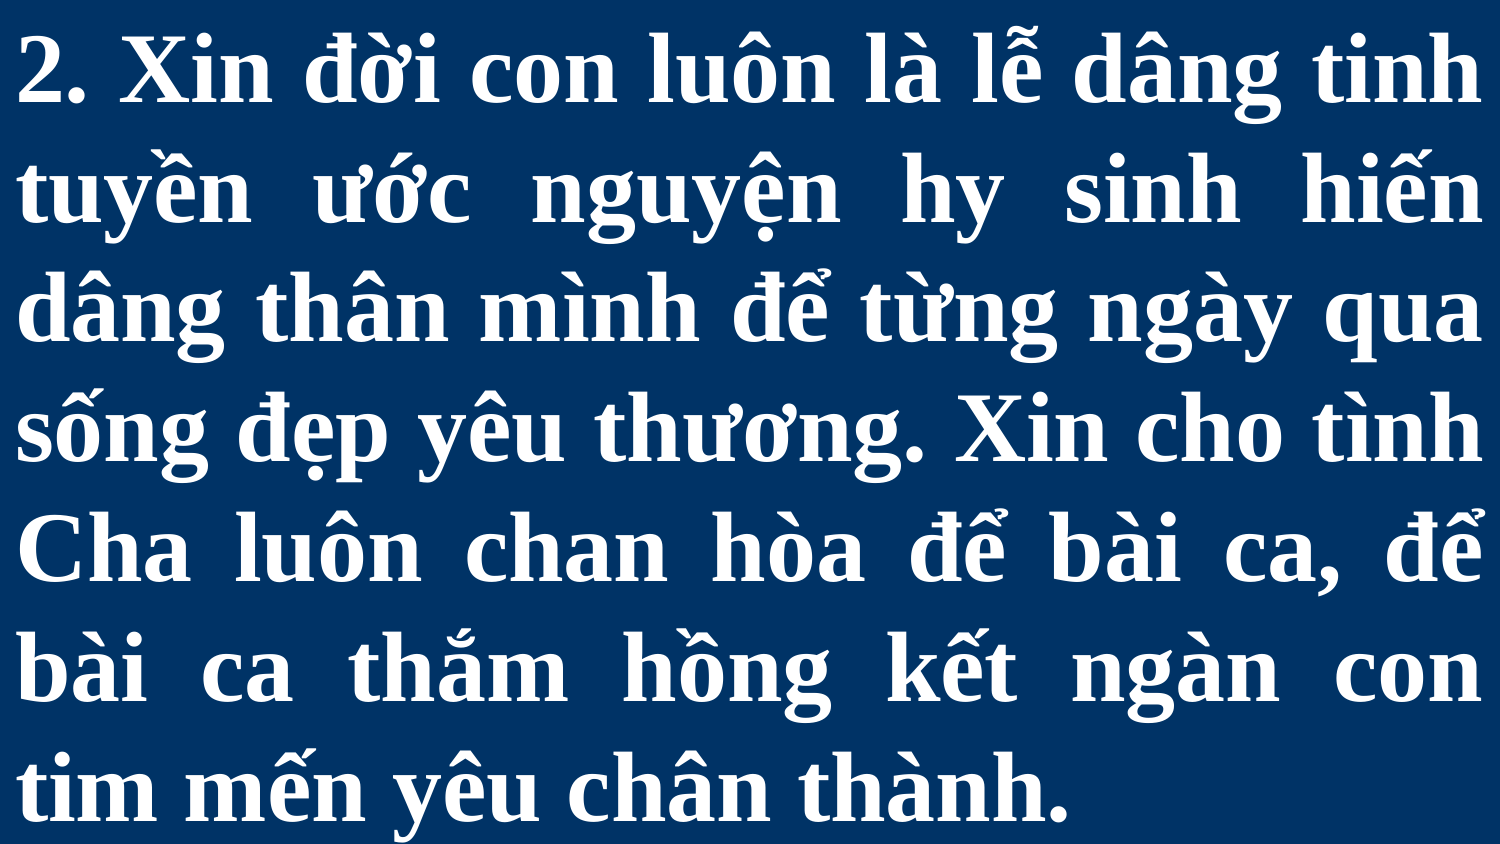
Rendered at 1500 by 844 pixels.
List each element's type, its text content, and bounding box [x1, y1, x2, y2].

title 2. Xin đời con luôn là lễ dâng tinh tuyền ước nguyện hy sinh hiến dâng thân mình để từng ngày qua sống đẹp yêu thương. Xin cho tình Cha luôn chan hòa để bài ca, để bài ca thắm hồng kết ngàn con tim mến yêu chân thành. [0, 0, 1500, 844]
